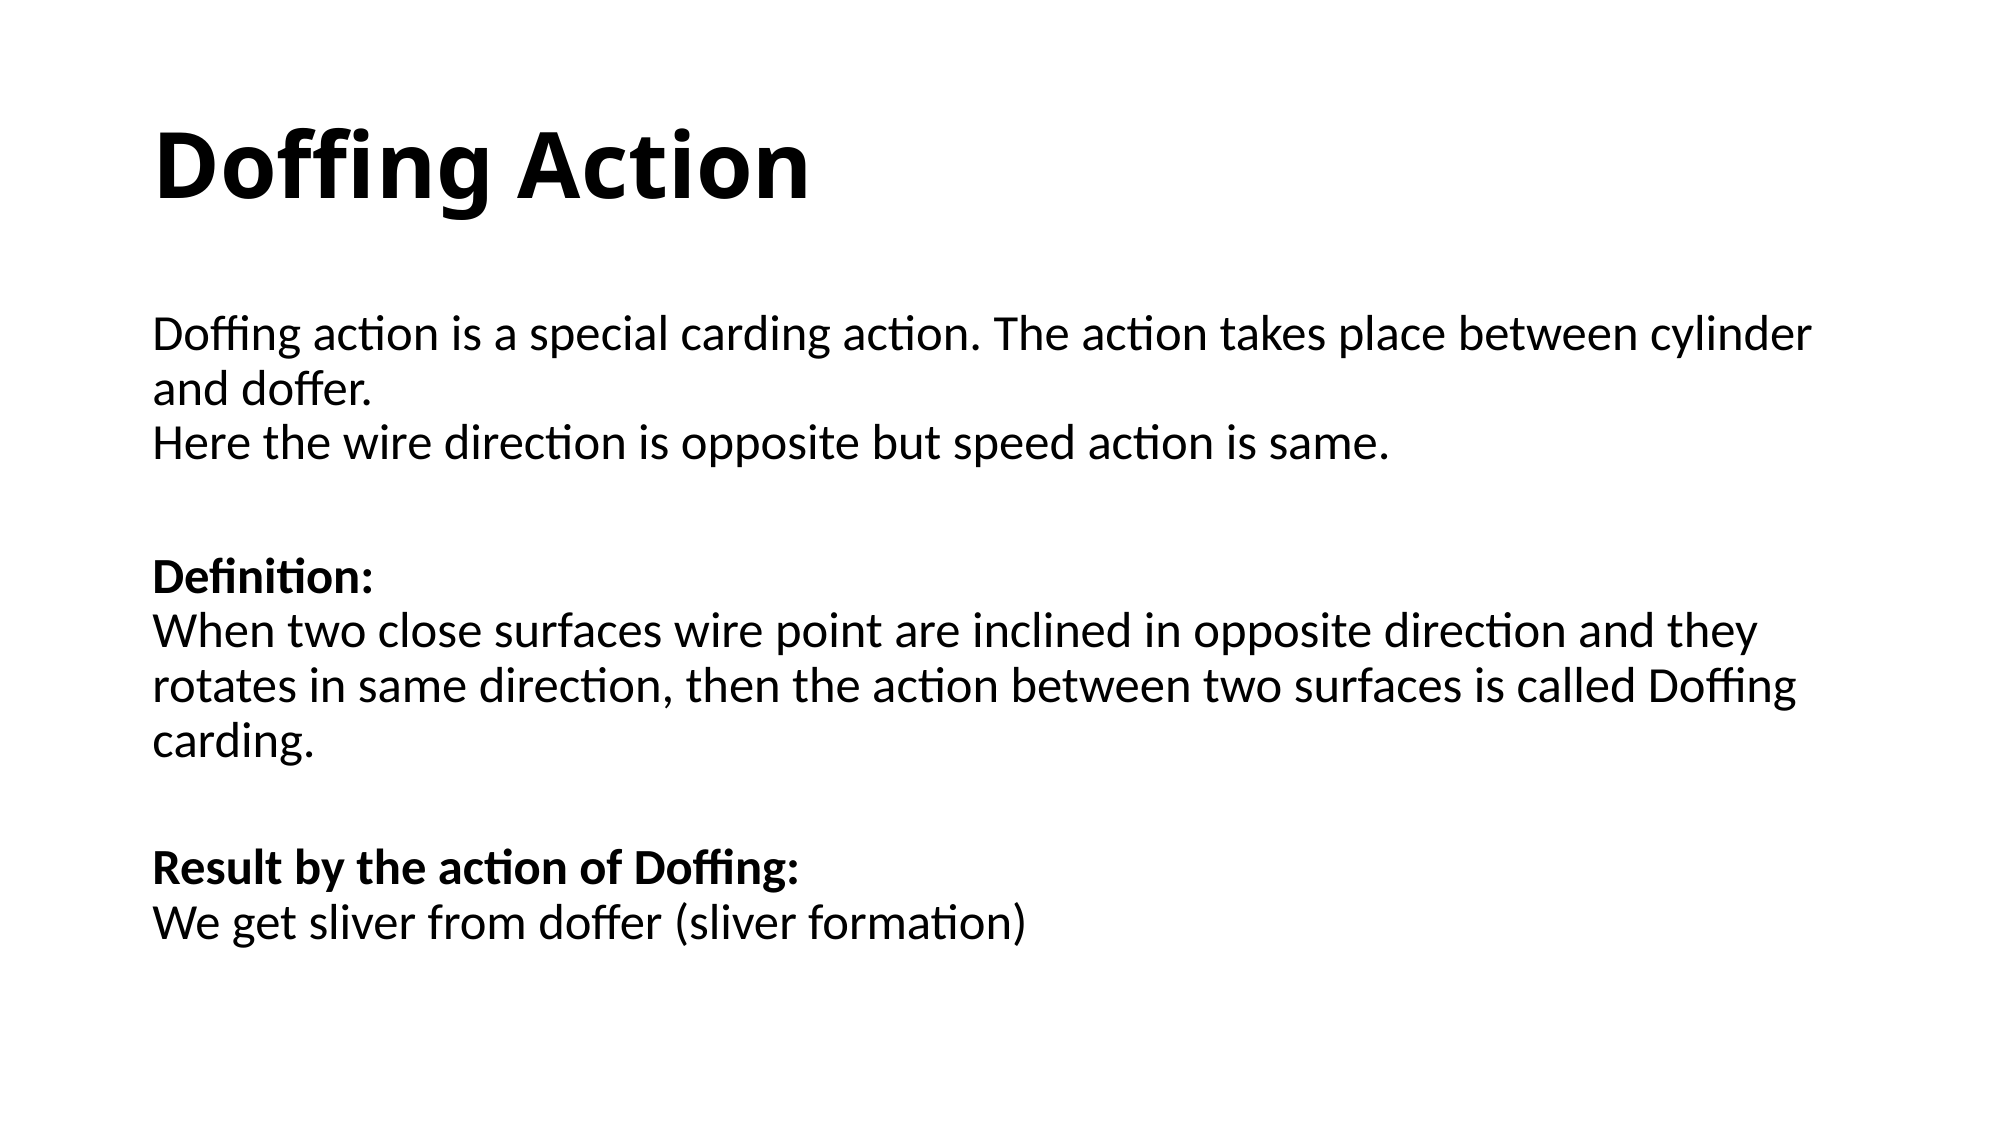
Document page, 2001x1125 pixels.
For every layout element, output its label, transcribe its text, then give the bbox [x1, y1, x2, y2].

list Doffing action is a special carding action. The action takes place between cylinder and doffer. Here the wire direction is opposite but speed action is same. Definition: When two close surfaces wire point are inclined in opposite direction and they rotates in same direction, then the action between two surfaces is called Doffing carding. Result by the action of Doffing: We get sliver from doffer (sliver formation) [137, 299, 1863, 1014]
title Doffing Action [137, 59, 1863, 278]
